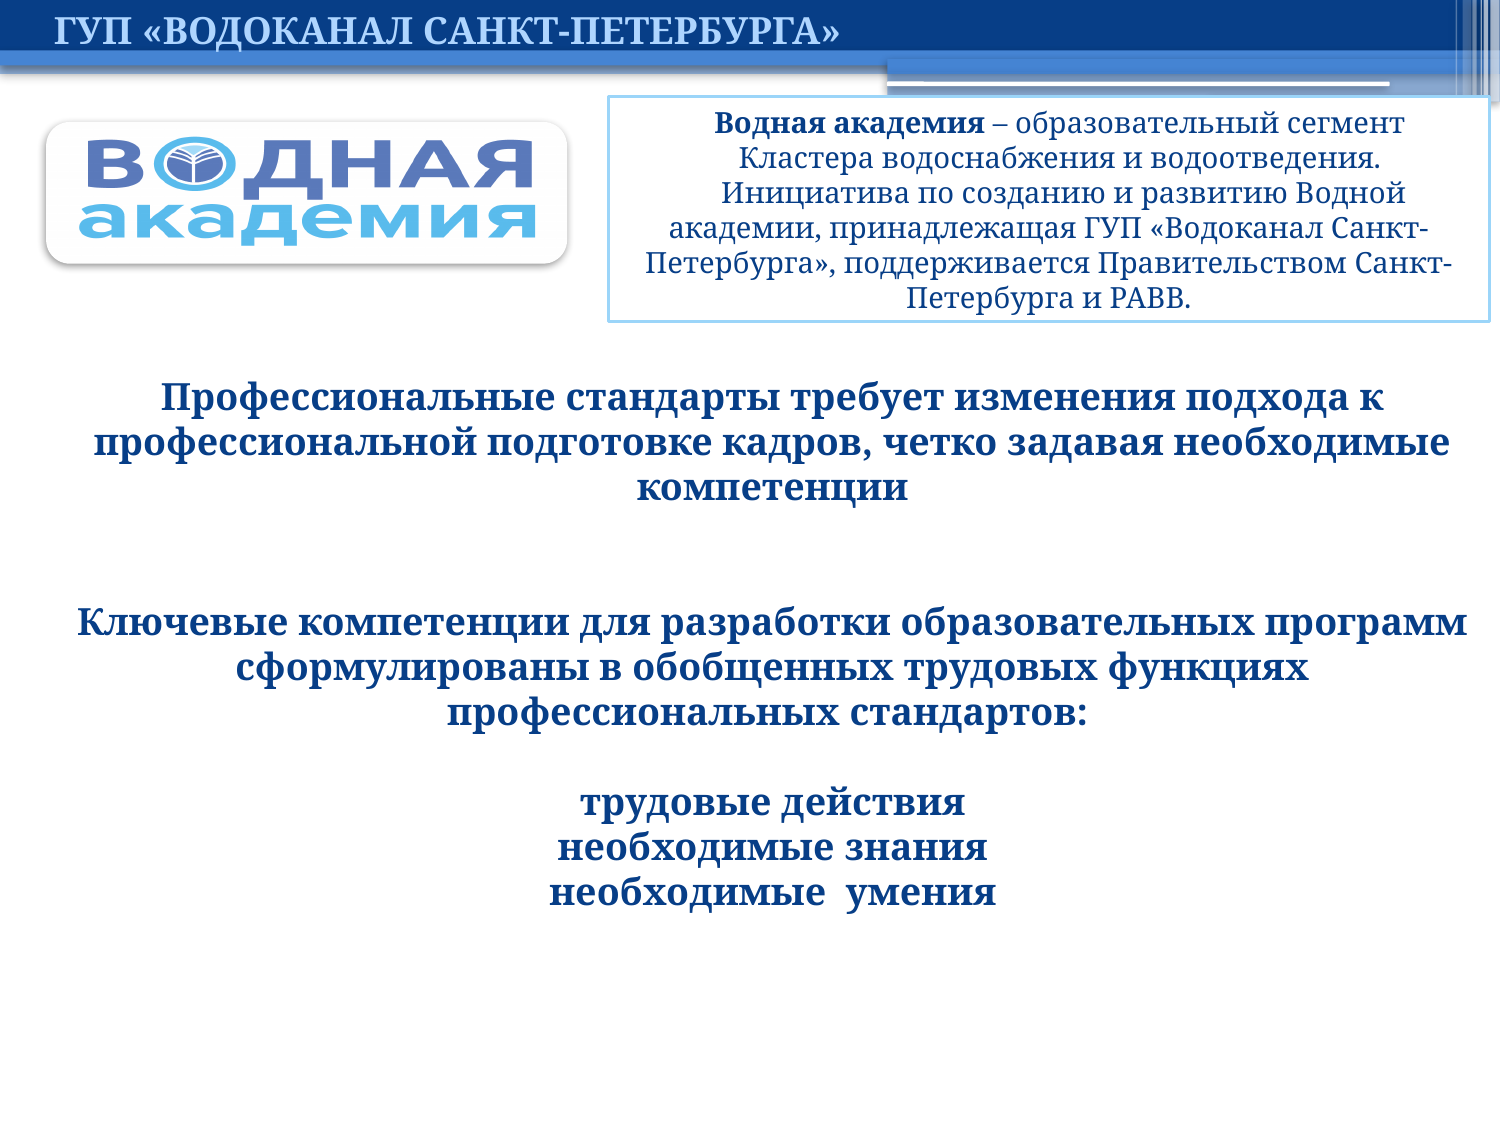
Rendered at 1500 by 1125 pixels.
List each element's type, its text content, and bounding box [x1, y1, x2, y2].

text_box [45, 121, 568, 264]
text_box Профессиональные стандарты требует изменения подхода к профессиональной подготовке кадров, четко задавая необходимые компетенции Ключевые компетенции для разработки образовательных программ сформулированы в обобщенных трудовых функциях профессиональных стандартов: трудовые действия необходимые знания необходимые умения [56, 320, 1490, 921]
text_box ГУП «ВОДОКАНАЛ САНКТ-ПЕТЕРБУРГА» [39, 0, 857, 60]
text_box Водная академия – образовательный сегмент Кластера водоснабжения и водоотведения. Инициатива по созданию и развитию Водной академии, принадлежащая ГУП «Водоканал Санкт-Петербурга», поддерживается Правительством Санкт-Петербурга и РАВВ. [607, 95, 1491, 323]
